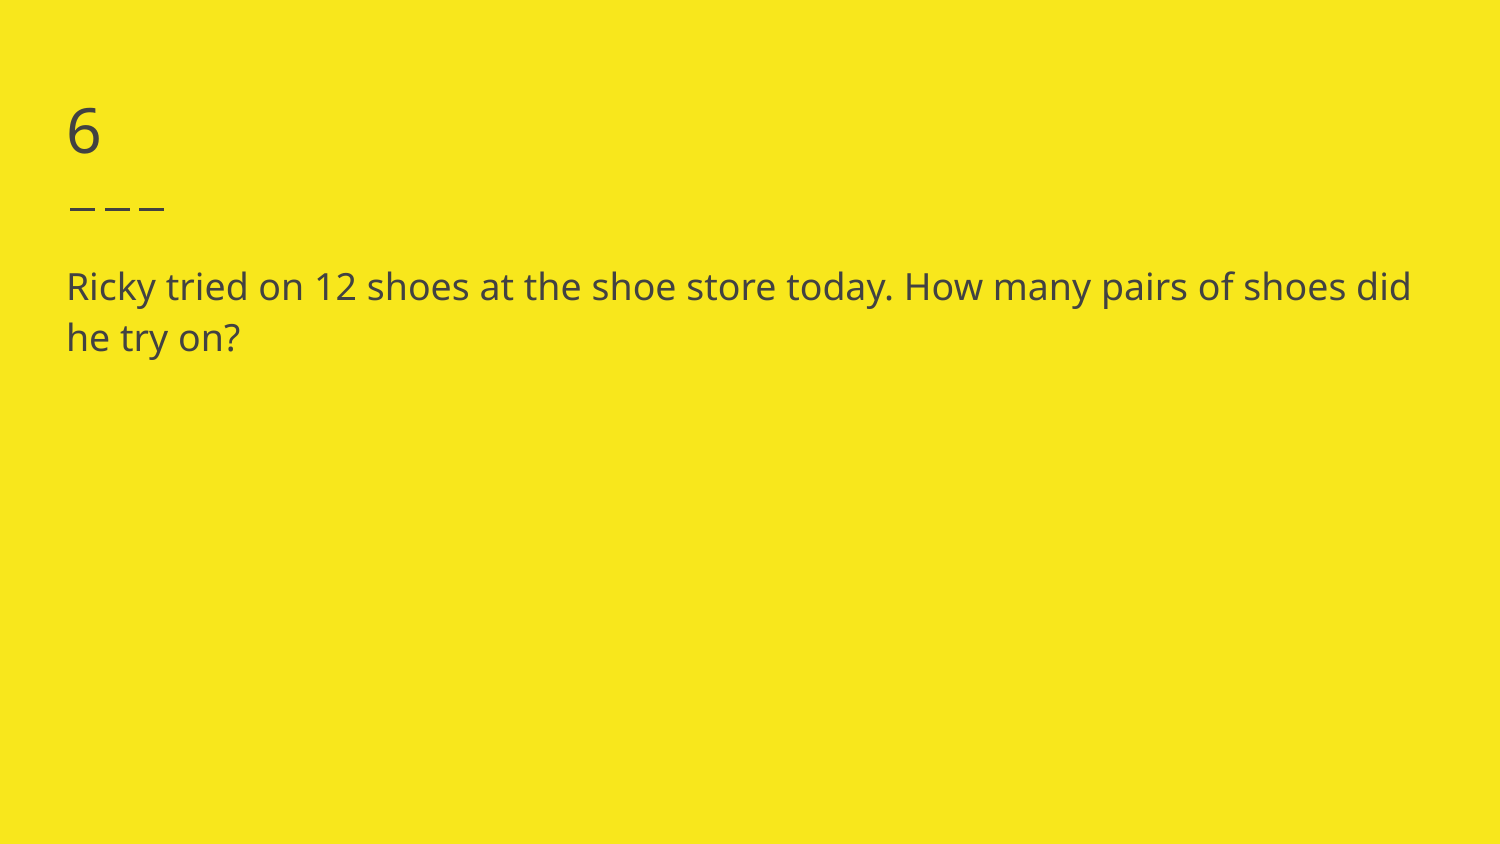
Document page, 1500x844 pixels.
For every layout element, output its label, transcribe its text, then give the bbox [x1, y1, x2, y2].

list Ricky tried on 12 shoes at the shoe store today. How many pairs of shoes did he try on? [51, 240, 1449, 750]
title 6 [51, 61, 1449, 182]
